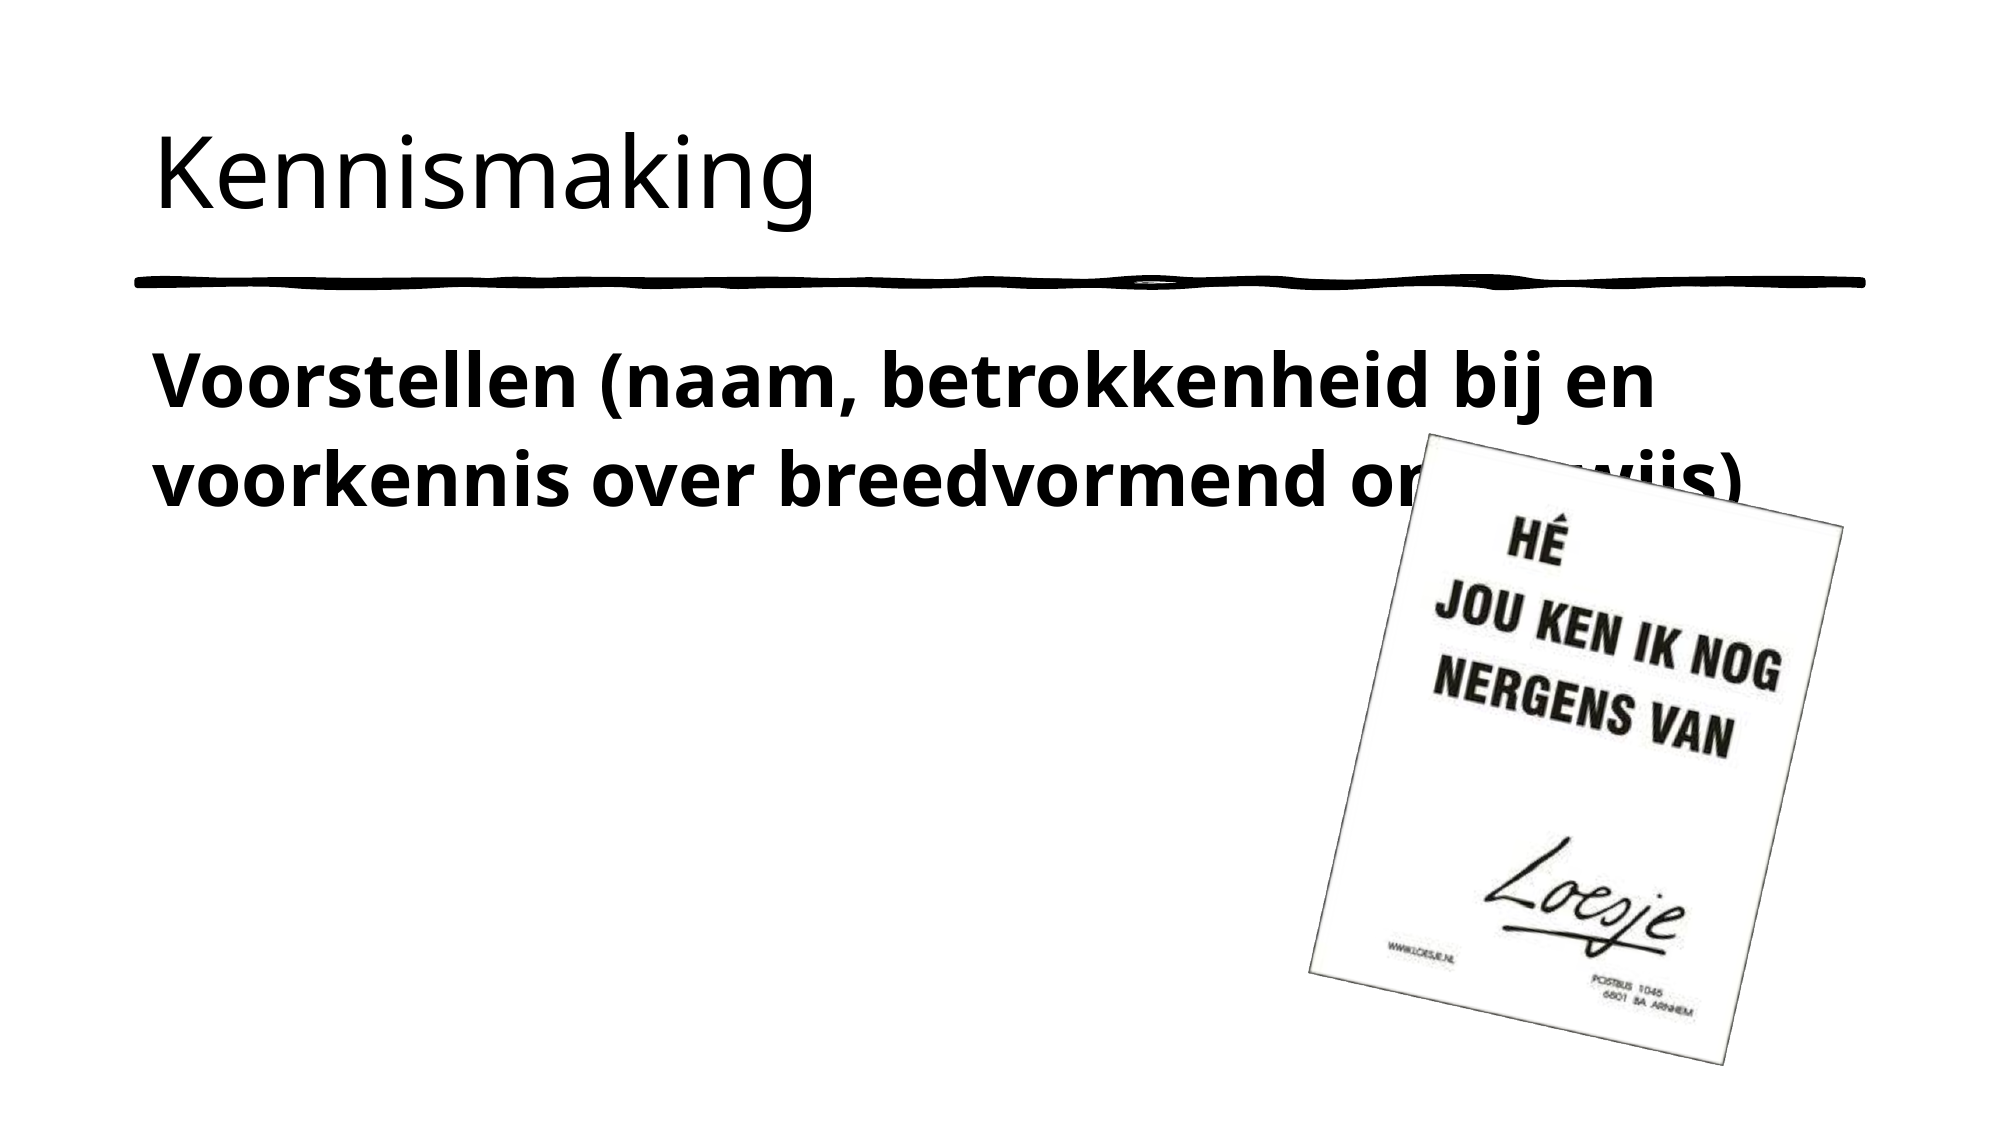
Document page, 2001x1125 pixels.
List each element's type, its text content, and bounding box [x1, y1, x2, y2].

title Kennismaking [137, 59, 1863, 278]
picture [1309, 434, 1843, 1065]
list Voorstellen (naam, betrokkenheid bij en voorkennis over breedvormend onderwijs) [137, 316, 1863, 1014]
